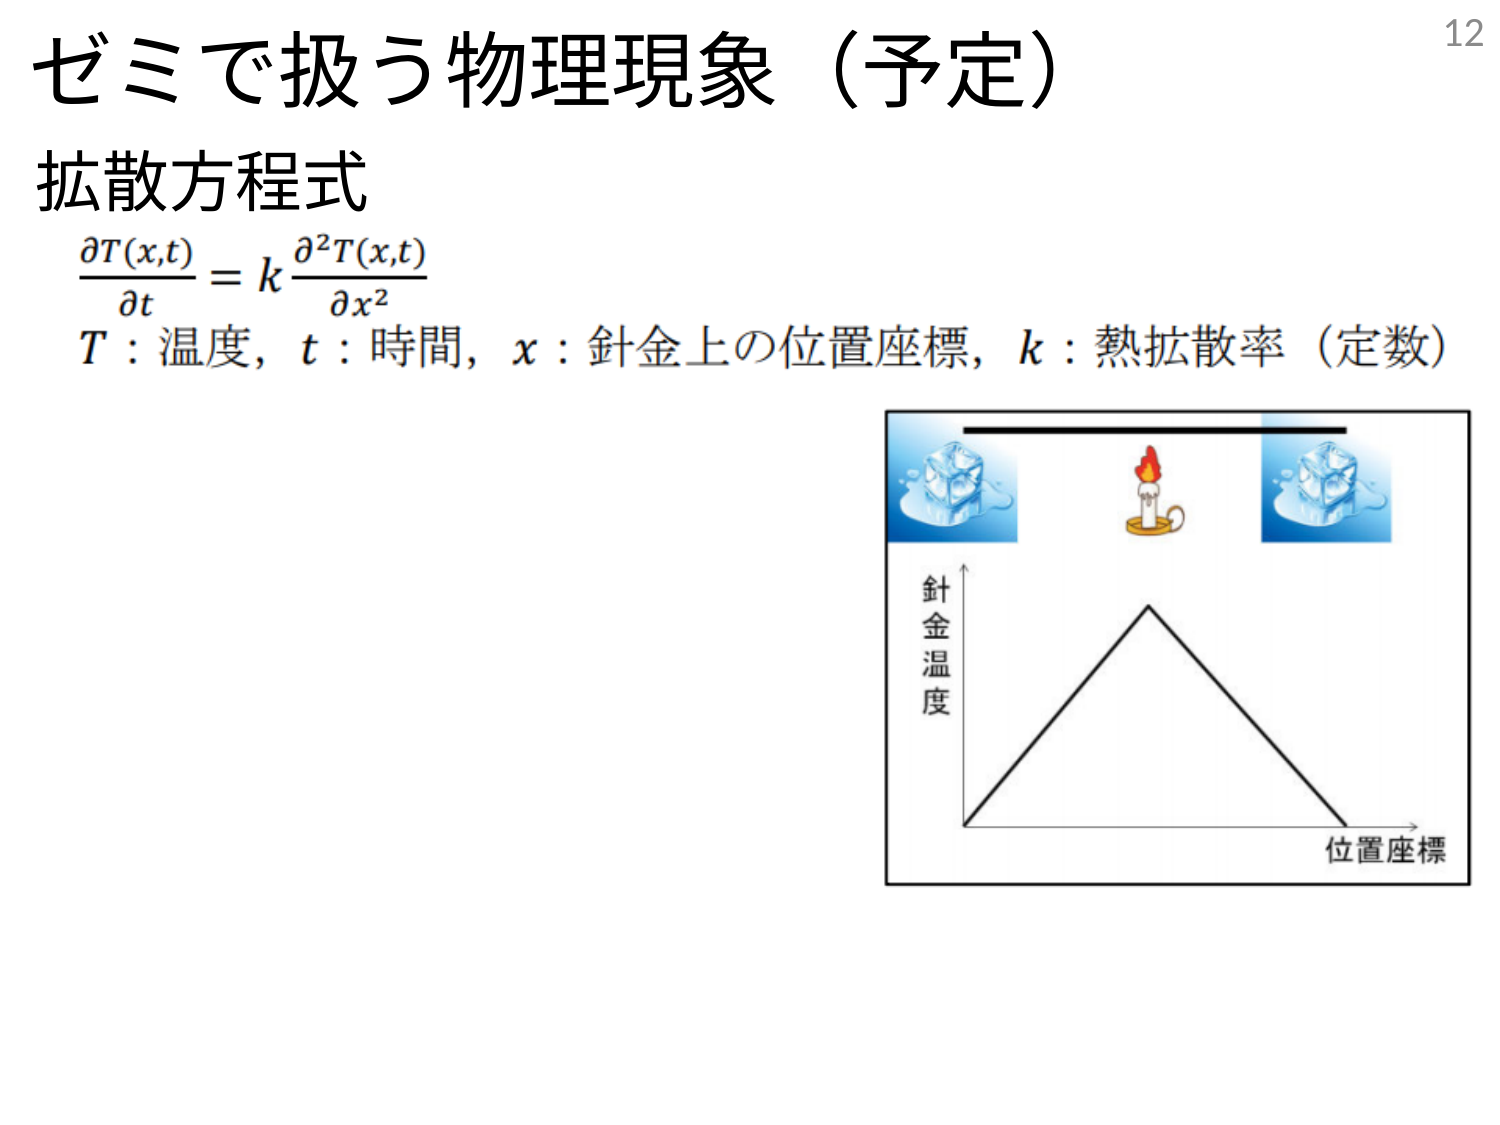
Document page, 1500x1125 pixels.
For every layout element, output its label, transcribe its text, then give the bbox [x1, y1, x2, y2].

slide_number 12 [1162, 0, 1500, 60]
picture [61, 228, 1477, 383]
picture [876, 403, 1477, 897]
text_box 拡散方程式 [20, 132, 1449, 228]
text_box ゼミで扱う物理現象（予定） [14, 10, 1433, 125]
